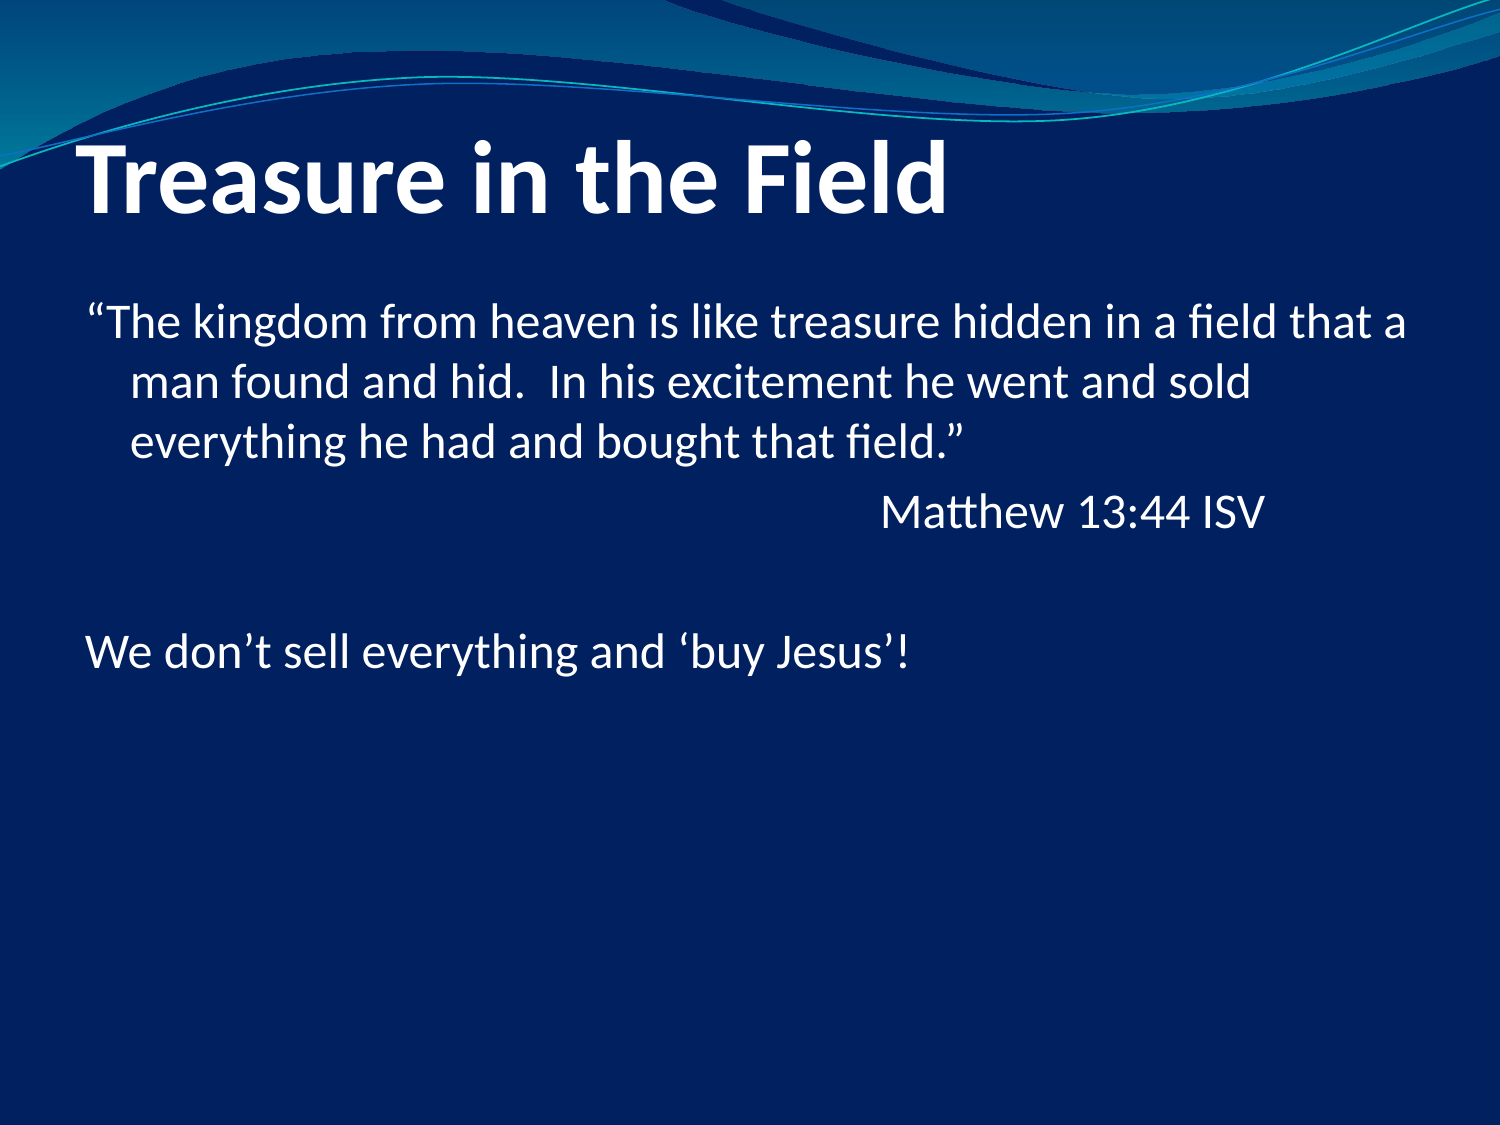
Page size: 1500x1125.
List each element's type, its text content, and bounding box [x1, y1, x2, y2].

list “The kingdom from heaven is like treasure hidden in a field that a man found and hid. In his excitement he went and sold everything he had and bought that field.” Matthew 13:44 ISV We don’t sell everything and ‘buy Jesus’! [70, 281, 1430, 1043]
title Treasure in the Field [75, 82, 1425, 235]
